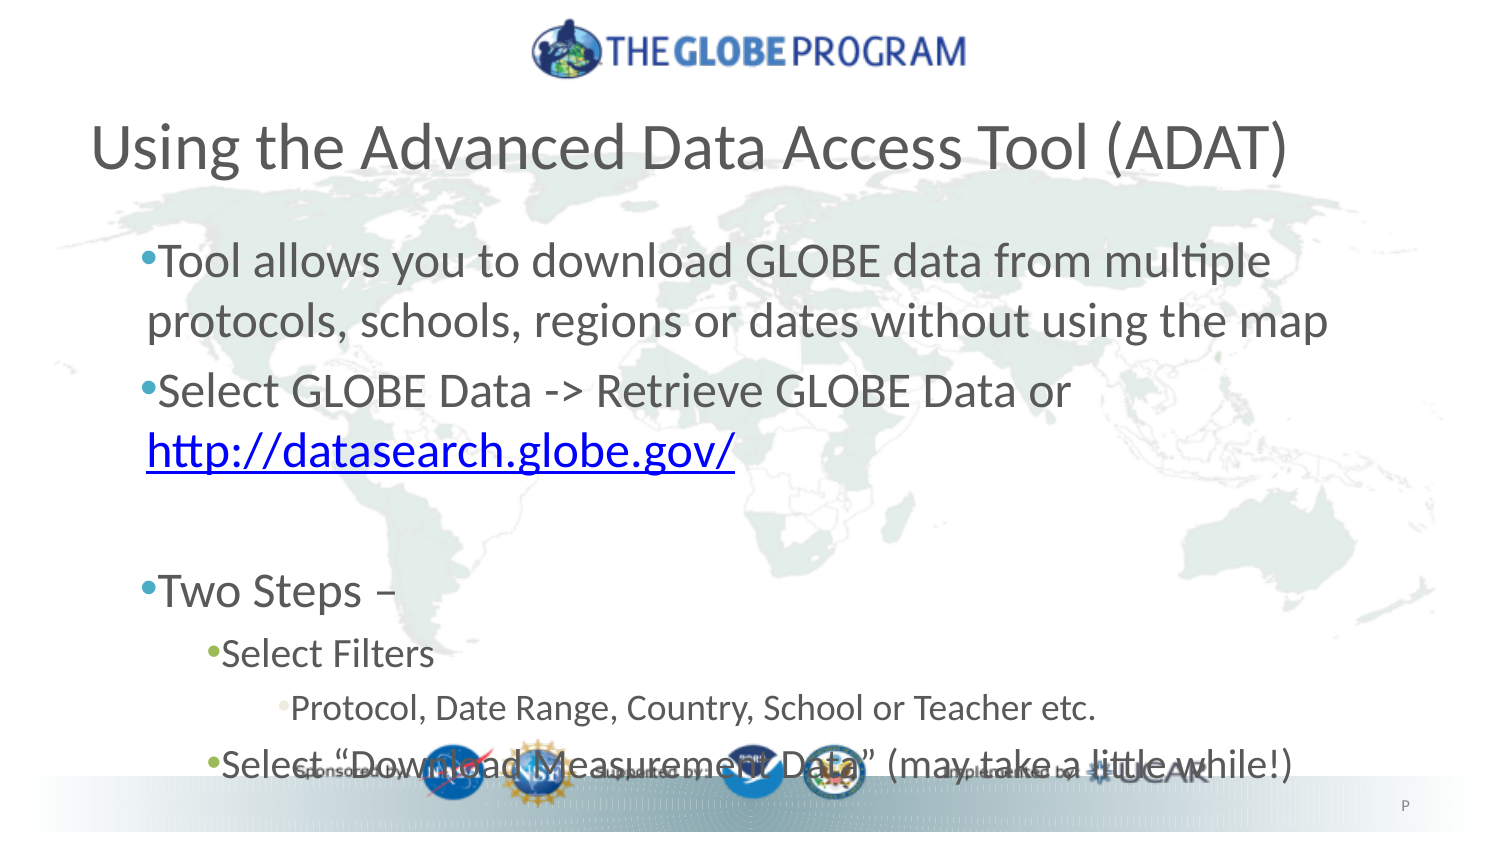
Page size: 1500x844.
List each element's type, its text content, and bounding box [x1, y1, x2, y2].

title Using the Advanced Data Access Tool (ADAT) [75, 89, 1425, 197]
slide_number 29 [1074, 782, 1425, 827]
picture [262, 739, 1238, 816]
picture [526, 13, 975, 85]
list Tool allows you to download GLOBE data from multiple protocols, schools, regions or dates without using the map Select GLOBE Data -> Retrieve GLOBE Data or http://datasearch.globe.gov/ Two Steps – Select Filters Protocol, Date Range, Country, School or Teacher etc. Select “Download Measurement Data” (may take a little while!) [75, 212, 1425, 735]
